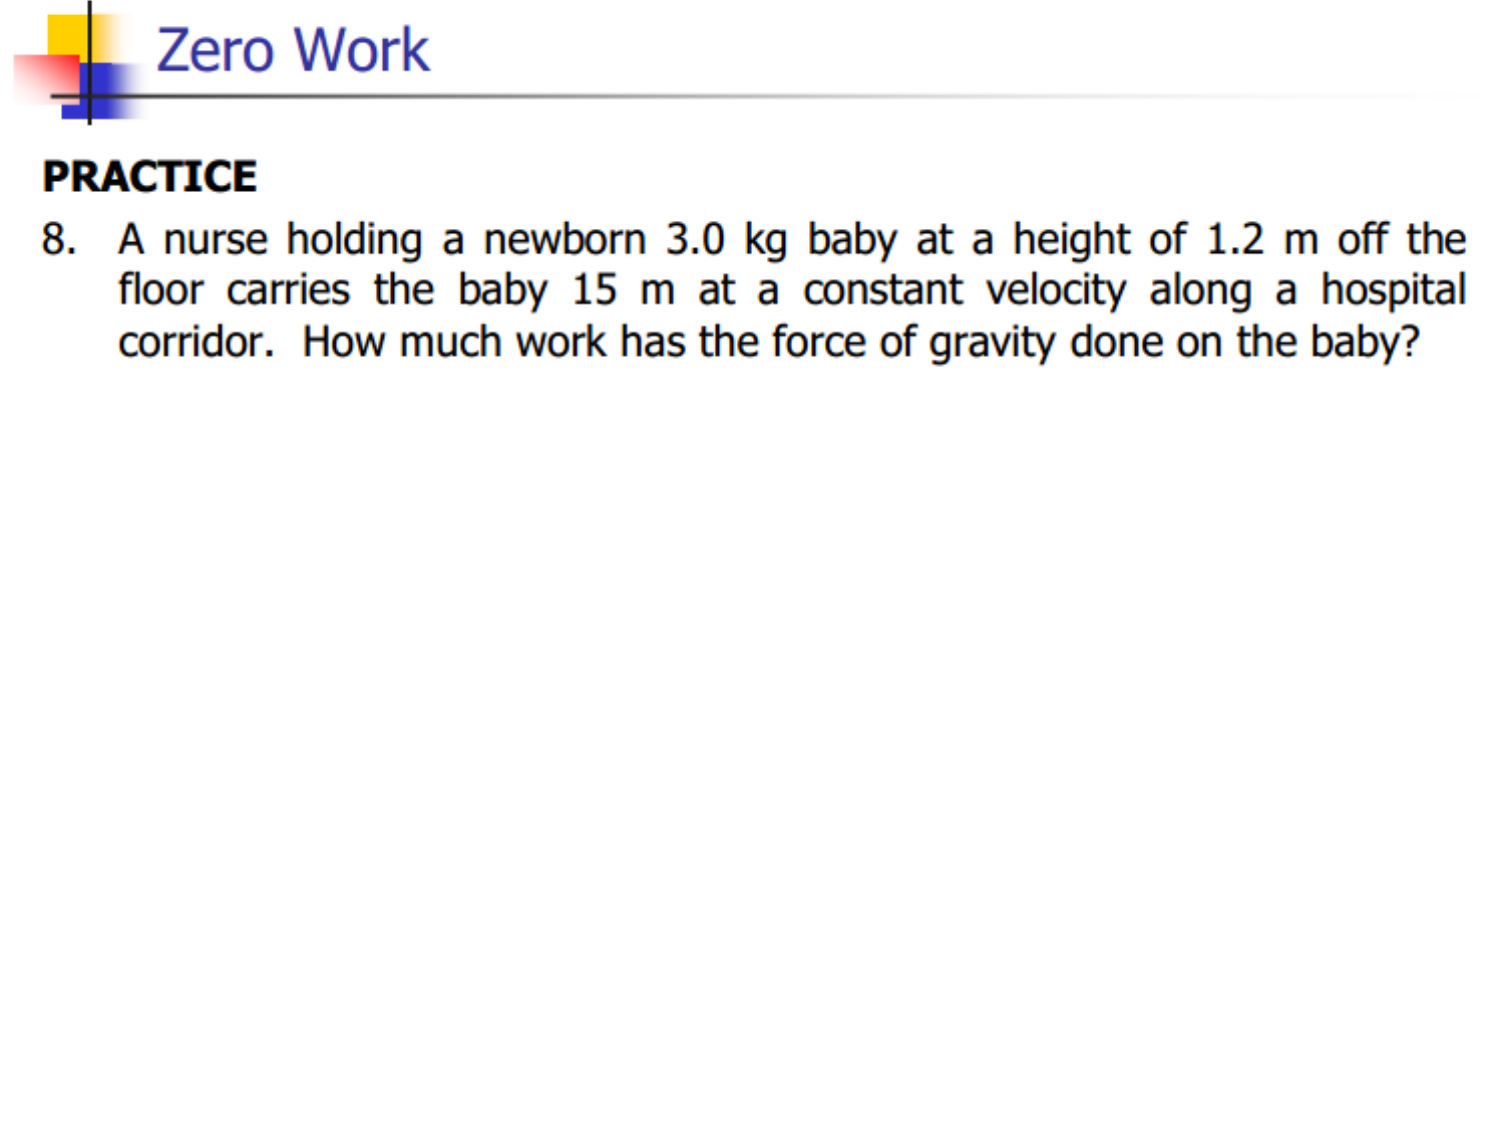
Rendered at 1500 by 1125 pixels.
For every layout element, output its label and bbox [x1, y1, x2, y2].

picture [0, 0, 1500, 414]
